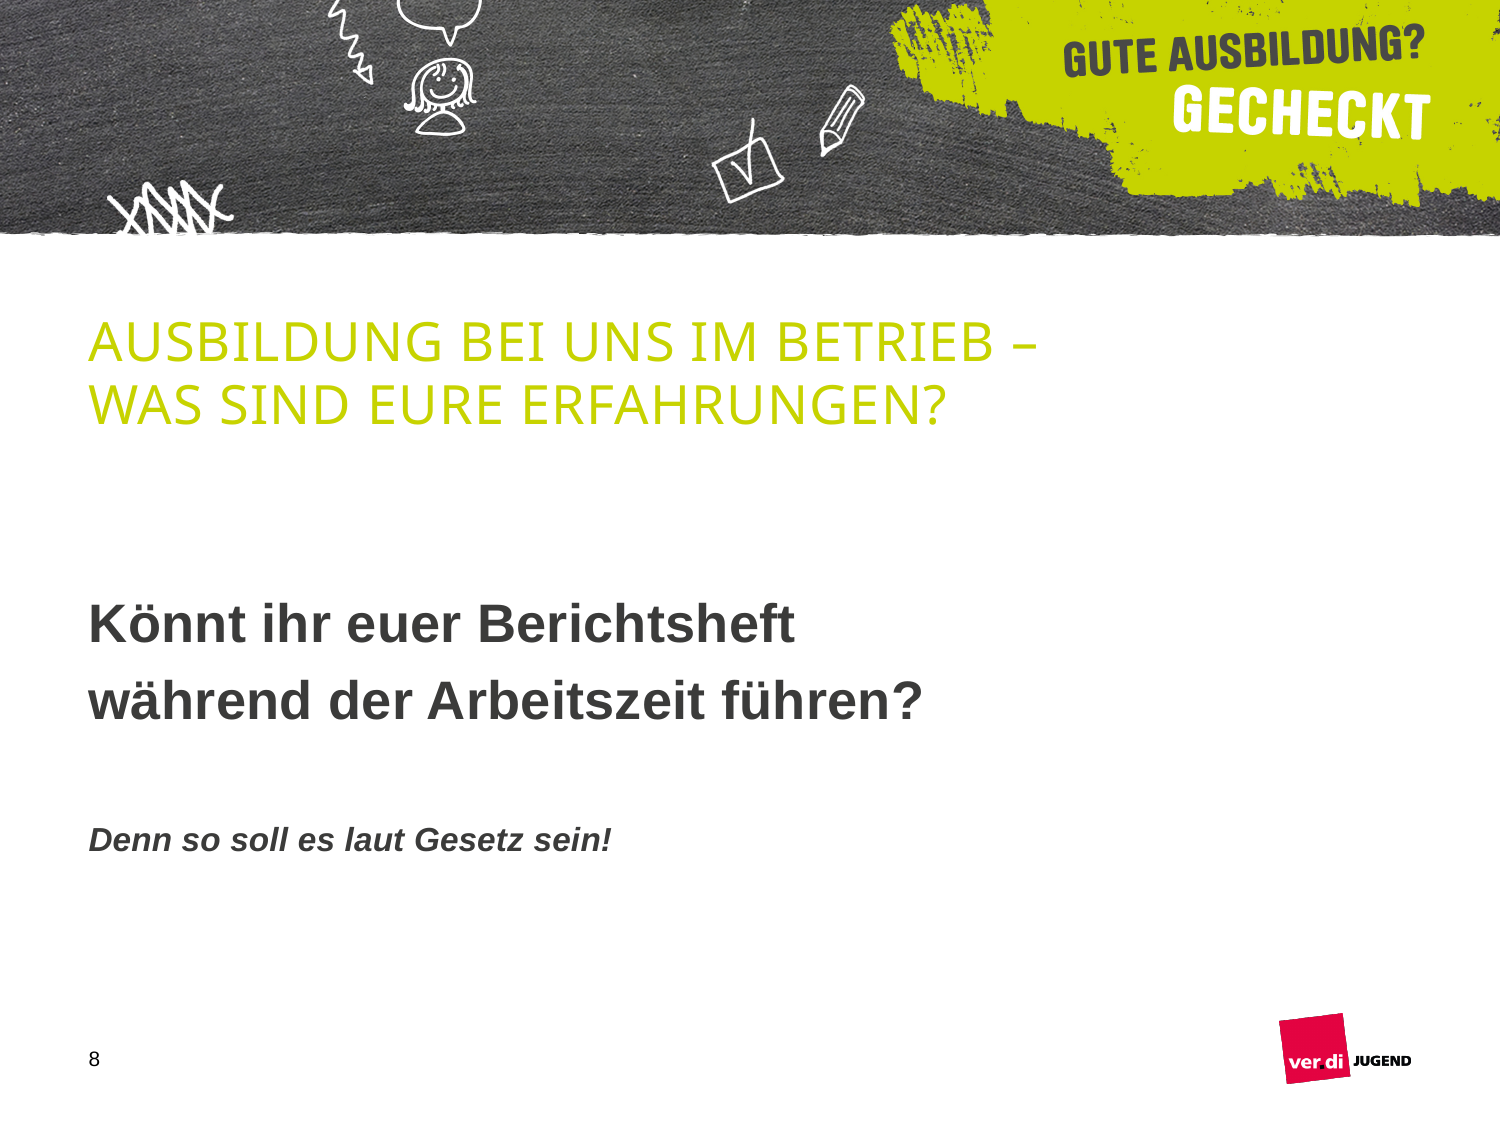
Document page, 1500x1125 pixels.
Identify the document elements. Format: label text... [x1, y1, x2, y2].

picture [1279, 1013, 1411, 1084]
list Ausbildung bei uns im Betrieb – Was sind eure Erfahrungen? [88, 310, 1412, 458]
picture [0, 0, 1500, 248]
list Könnt ihr euer Berichtsheft während der Arbeitszeit führen? Denn so soll es laut Gesetz sein! [88, 481, 1412, 988]
